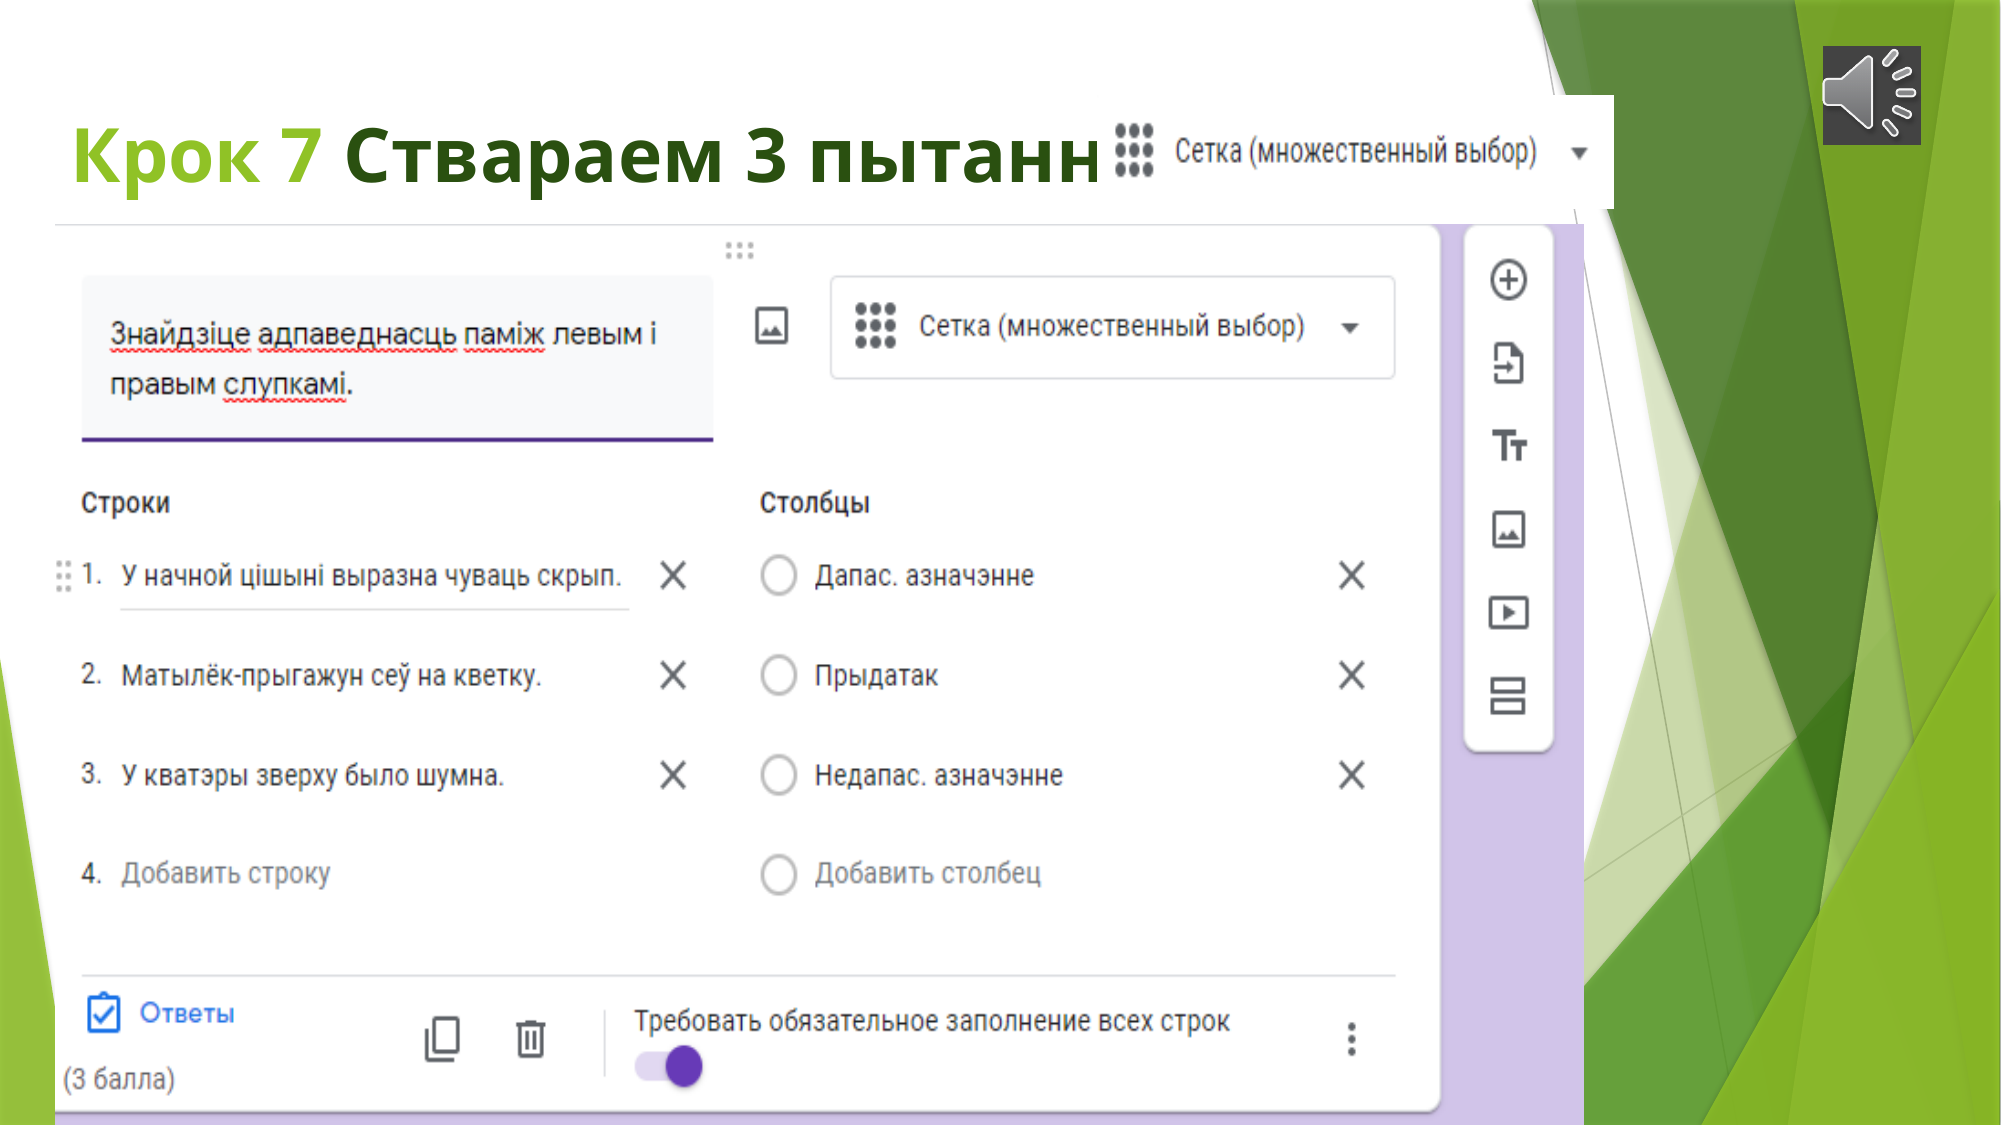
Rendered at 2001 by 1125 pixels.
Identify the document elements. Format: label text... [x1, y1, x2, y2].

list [55, 223, 1584, 1125]
picture [1097, 95, 1615, 209]
picture [1821, 45, 1923, 147]
title Крок 7 Ствараем 3 пытанне [55, 99, 1522, 223]
